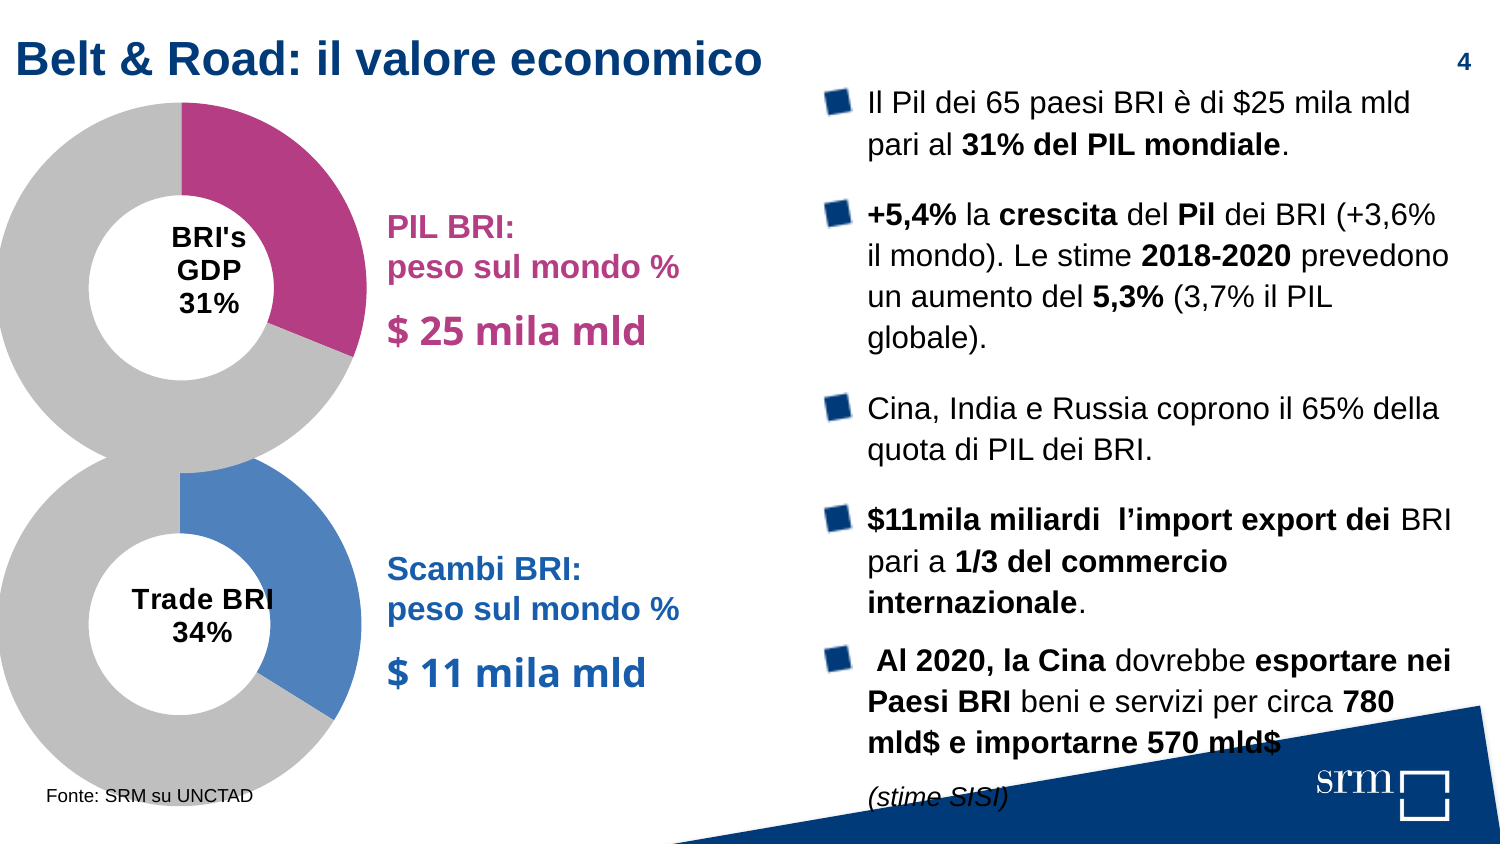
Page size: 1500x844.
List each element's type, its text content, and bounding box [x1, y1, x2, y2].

text_box PIL BRI: peso sul mondo % $ 25 mila mld [457, 197, 903, 361]
picture [823, 391, 853, 423]
text_box Il Pil dei 65 paesi BRI è di $25 mila mld pari al 31% del PIL mondiale. +5,4% la crescita del Pil dei BRI (+3,6% il mondo). Le stime 2018-2020 prevedono un aumento del 5,3% (3,7% il PIL globale). Cina, India e Russia coprono il 65% della quota di PIL dei BRI. $11mila miliardi l’import export dei BRI pari a 1/3 del commercio internazionale. Al 2020, la Cina dovrebbe esportare nei Paesi BRI beni e servizi per circa 780 mld$ e importarne 570 mld$ (stime SISI) [809, 71, 1471, 820]
picture [823, 86, 853, 117]
text_box Scambi BRI: peso sul mondo % $ 11 mila mld [457, 540, 903, 704]
picture [1312, 820, 1453, 824]
text_box Belt & Road: il valore economico [0, 20, 1500, 77]
picture [823, 502, 853, 534]
chart [0, 79, 454, 815]
